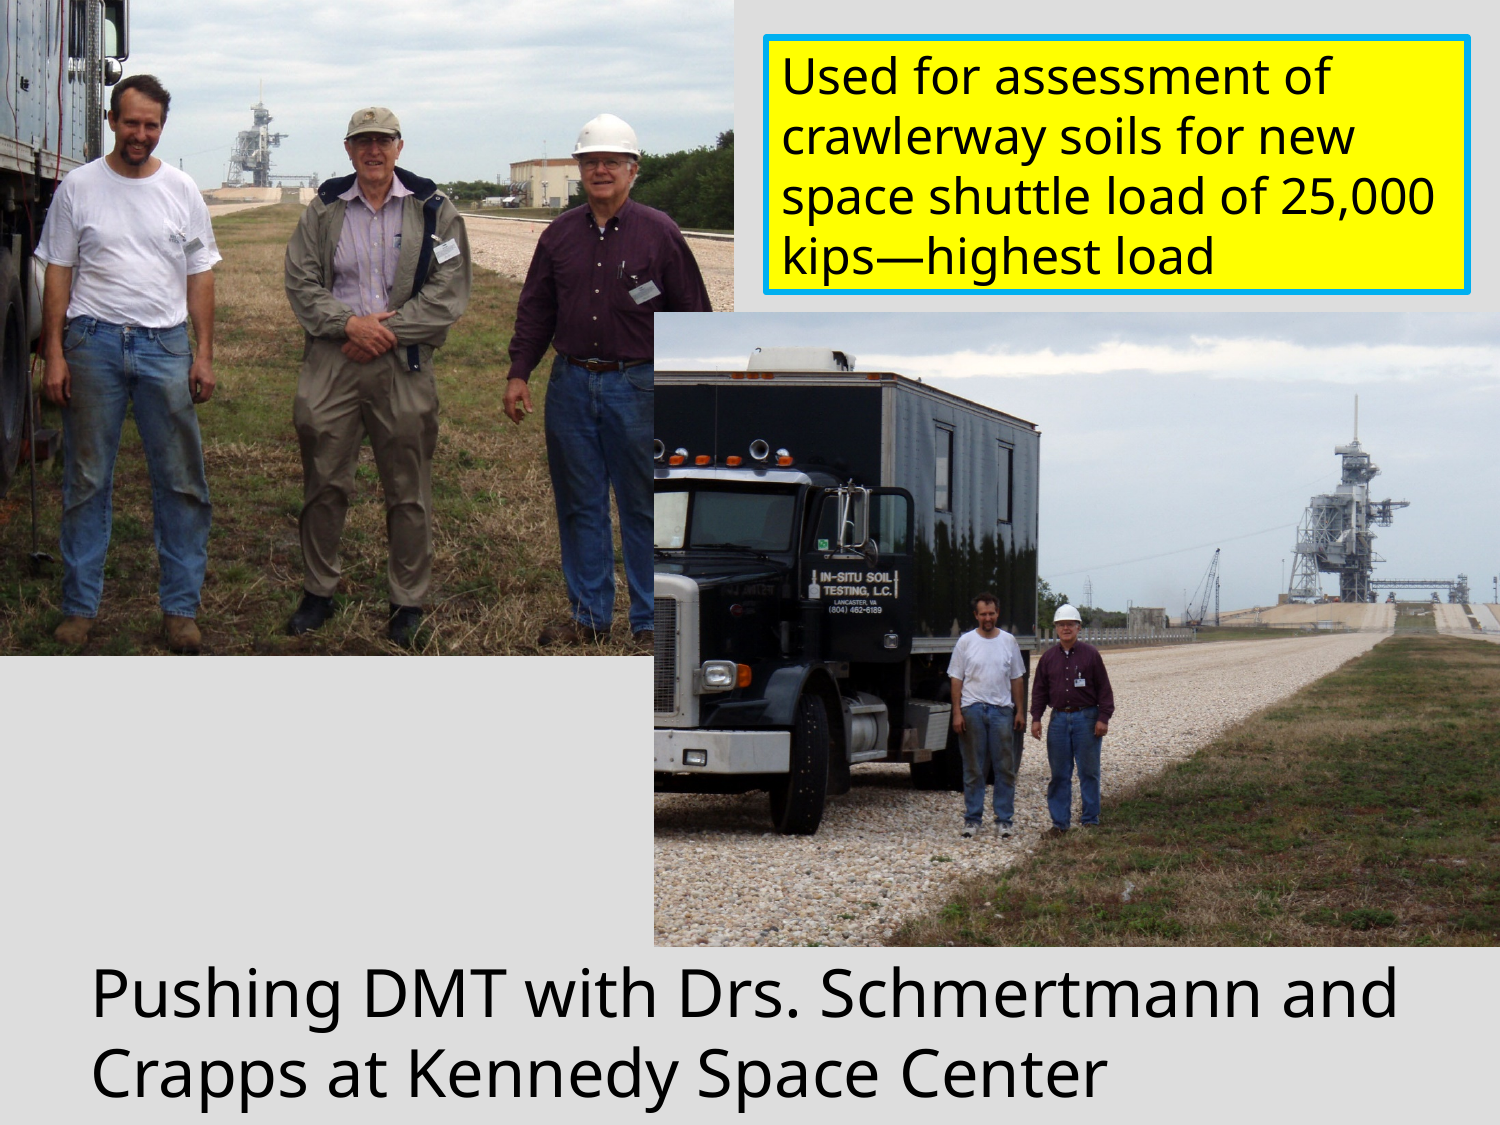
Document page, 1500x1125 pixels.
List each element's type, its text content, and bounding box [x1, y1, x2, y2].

picture [0, 0, 1500, 947]
title Pushing DMT with Drs. Schmertmann and Crapps at Kennedy Space Center [75, 981, 1438, 1119]
text_box Used for assessment of crawlerway soils for new space shuttle load of 25,000 kips—highest load [766, 37, 1468, 293]
